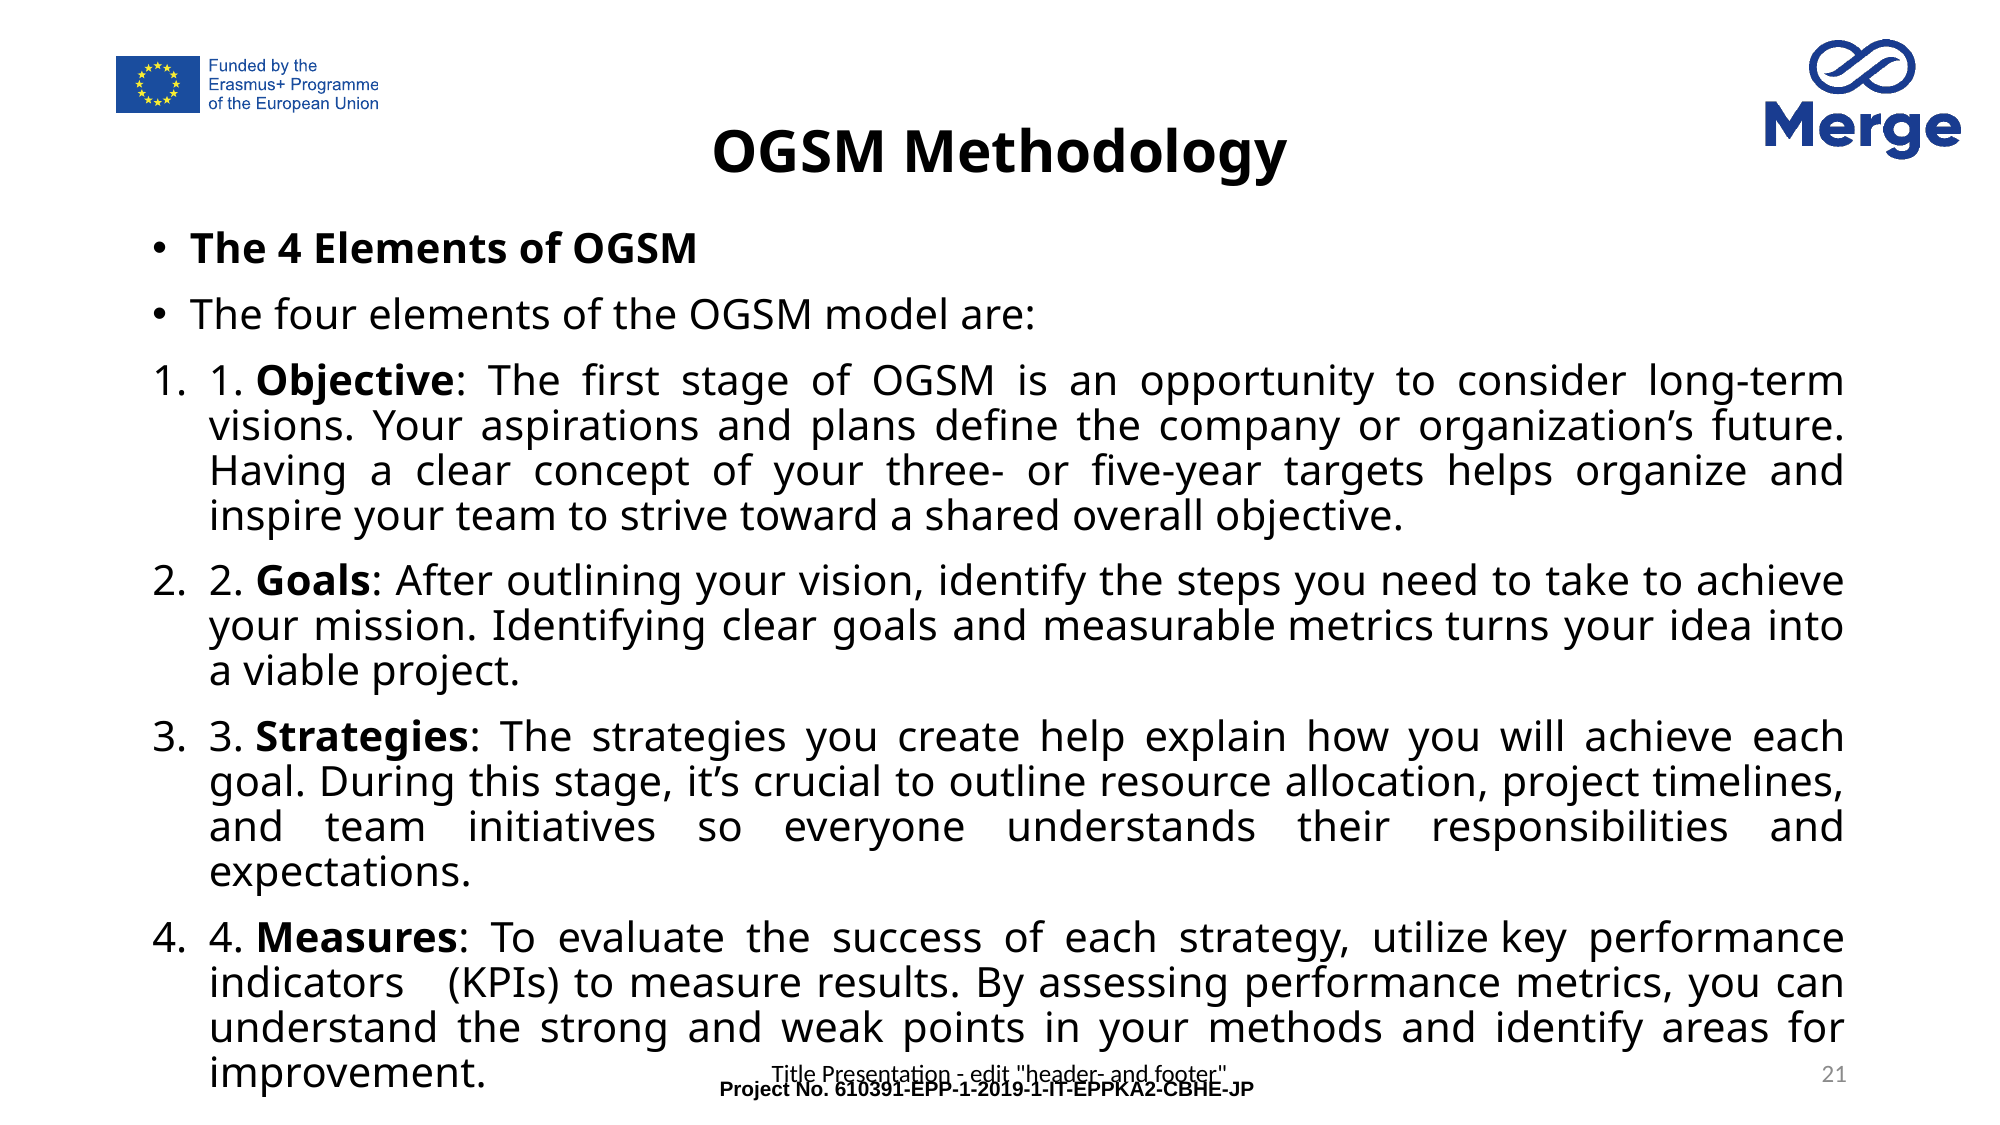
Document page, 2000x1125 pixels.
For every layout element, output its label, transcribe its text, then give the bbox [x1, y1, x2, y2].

title OGSM Methodology [137, 111, 1863, 197]
list The 4 Elements of OGSM The four elements of the OGSM model are: 1. Objective: The first stage of OGSM is an opportunity to consider long-term visions. Your aspirations and plans define the company or organization’s future. Having a clear concept of your three- or five-year targets helps organize and inspire your team to strive toward a shared overall objective. 2. Goals: After outlining your vision, identify the steps you need to take to achieve your mission. Identifying clear goals and measurable metrics turns your idea into a viable project. 3. Strategies: The strategies you create help explain how you will achieve each goal. During this stage, it’s crucial to outline resource allocation, project timelines, and team initiatives so everyone understands their responsibilities and expectations. 4. Measures: To evaluate the success of each strategy, utilize key performance indicators (KPIs) to measure results. By assessing performance metrics, you can understand the strong and weak points in your methods and identify areas for improvement. [137, 219, 1863, 1043]
footer Title Presentation - edit "header- and footer" [662, 1042, 1338, 1103]
slide_number 21 [1412, 1042, 1863, 1103]
picture [1761, 39, 1963, 163]
